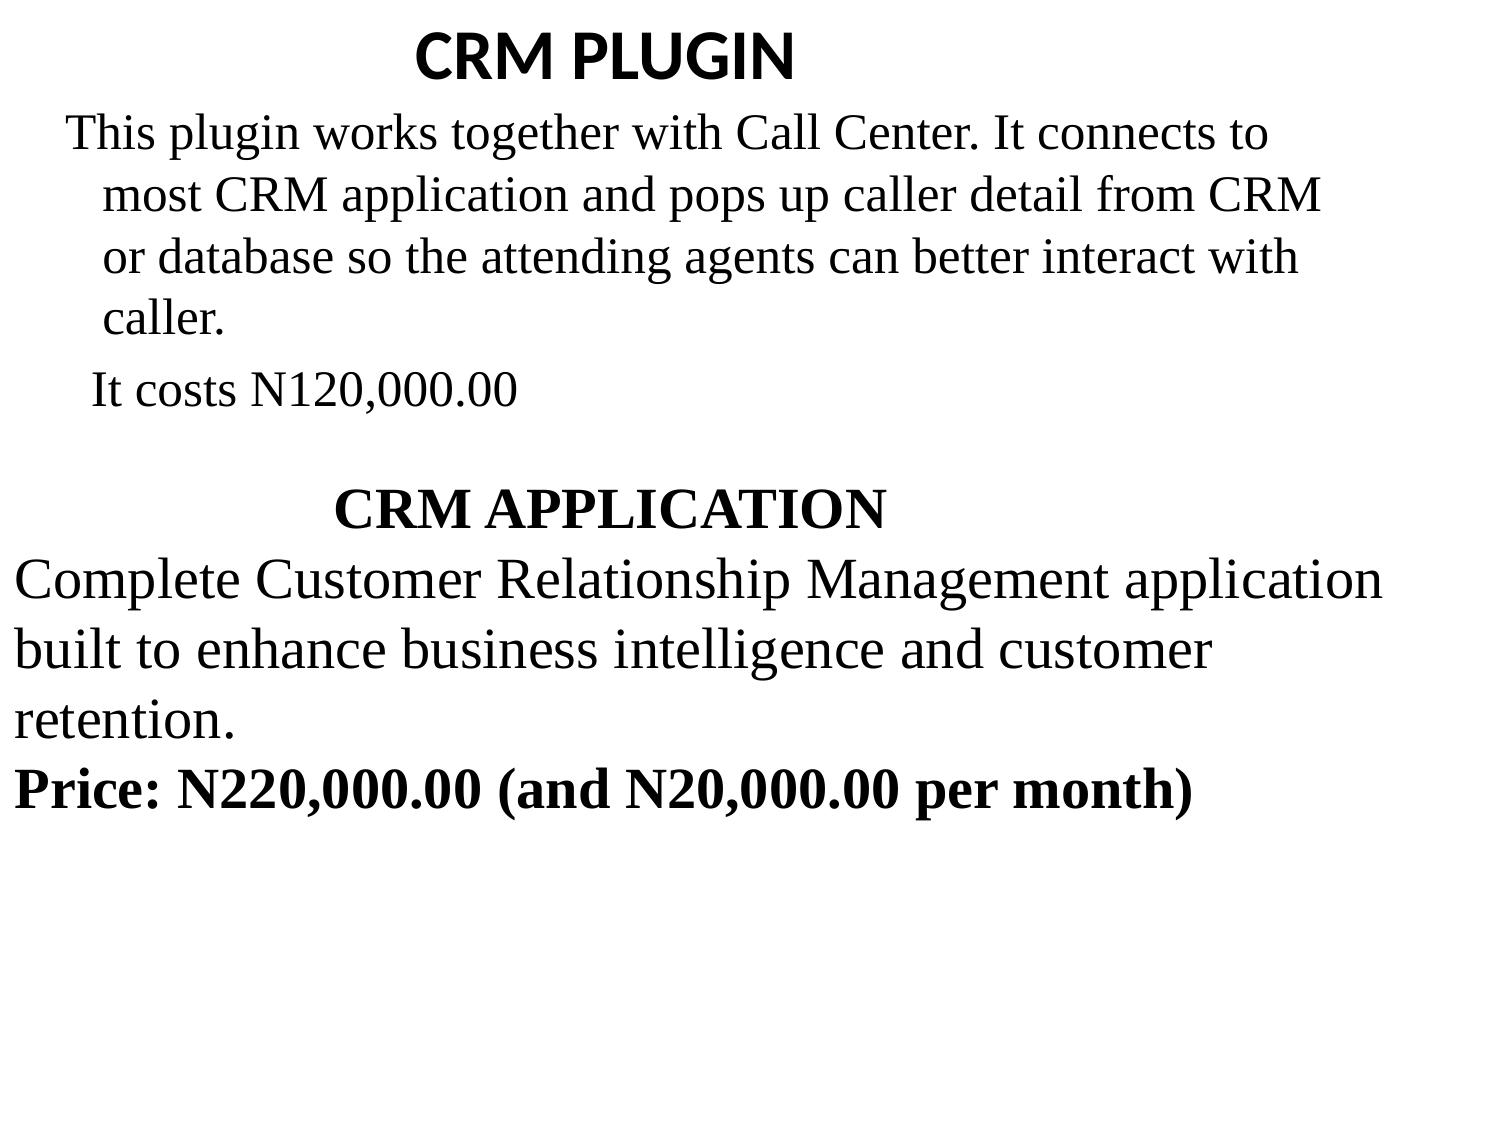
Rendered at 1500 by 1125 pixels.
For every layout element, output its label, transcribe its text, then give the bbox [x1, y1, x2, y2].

title CRM Plugin [75, 0, 1138, 87]
list This plugin works together with Call Center. It connects to most CRM application and pops up caller detail from CRM or database so the attending agents can better interact with caller. It costs N120,000.00 [37, 87, 1388, 425]
text_box CRM Application Complete Customer Relationship Management application built to enhance business intelligence and customer retention. Price: N220,000.00 (and N20,000.00 per month) [0, 462, 1400, 828]
